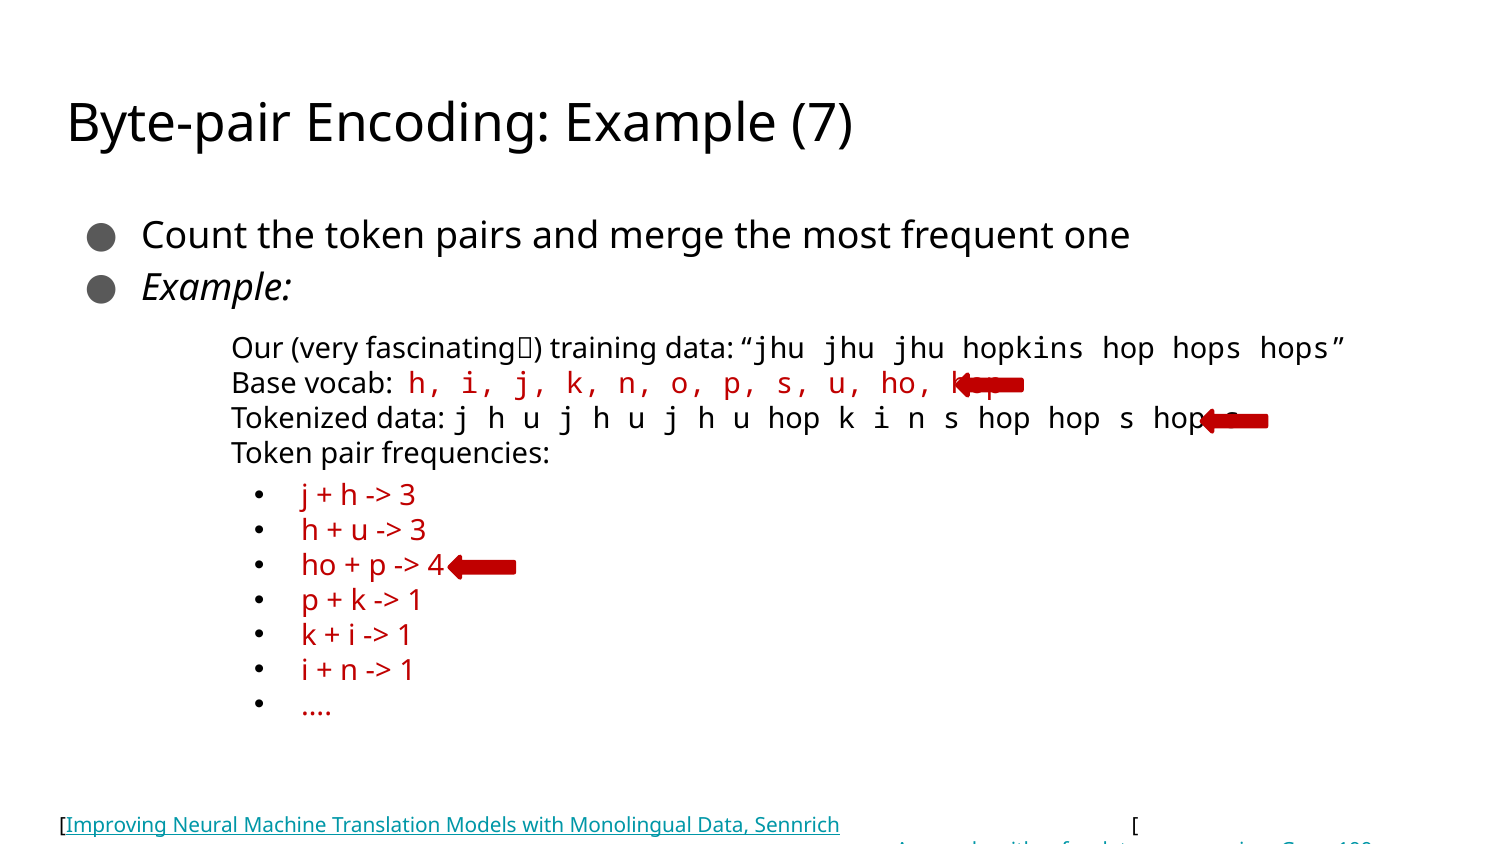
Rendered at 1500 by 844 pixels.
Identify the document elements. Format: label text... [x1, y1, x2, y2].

text_box [Improving Neural Machine Translation Models with Monolingual Data, Sennrich et al. 2016] [9, 803, 890, 844]
text_box [955, 372, 1024, 398]
text_box j + h -> 3 h + u -> 3 ho + p -> 4 p + k -> 1 k + i -> 1 i + n -> 1 …. [239, 469, 990, 729]
text_box [A new algorithm for data compression, Gage 1994] [890, 803, 1390, 844]
text_box Our (very fascinating🙄) training data: “jhu jhu jhu hopkins hop hops hops” Base vocab: h, i, j, k, n, o, p, s, u, ho, hop Tokenized data: j h u j h u j h u hop k i n s hop hop s hop s Token pair frequencies: [216, 321, 1393, 477]
text_box [1199, 408, 1269, 434]
title Byte-pair Encoding: Example (7) [51, 72, 1449, 167]
text_box [447, 554, 517, 580]
list Count the token pairs and merge the most frequent one Example: [51, 189, 1449, 750]
